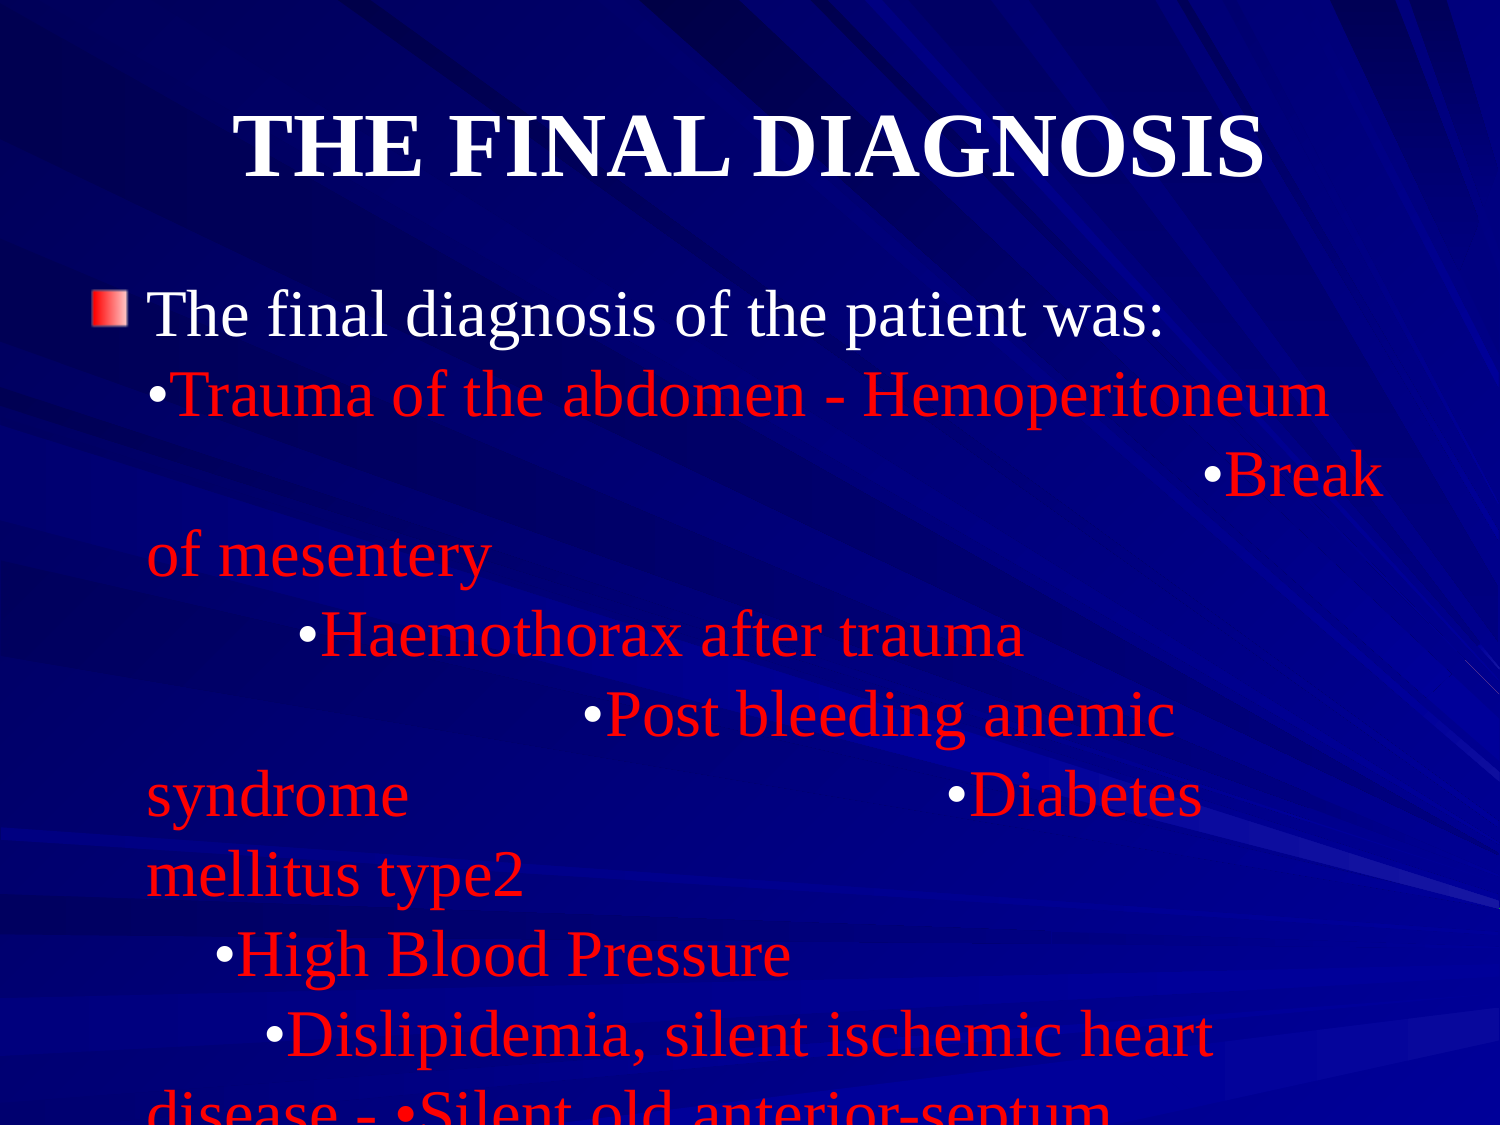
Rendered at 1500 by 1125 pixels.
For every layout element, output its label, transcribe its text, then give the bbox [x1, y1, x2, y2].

list The final diagnosis of the patient was: •Trauma of the abdomen - Hemoperitoneum •Break of mesentery •Haemothorax after trauma •Post bleeding anemic syndrome •Diabetes mellitus type2 •High Blood Pressure •Dislipidemia, silent ischemic heart disease - •Silent old anterior-septum myocardial infarction. [74, 262, 1426, 1006]
picture [90, 288, 132, 331]
title THE FINAL DIAGNOSIS [74, 45, 1426, 234]
